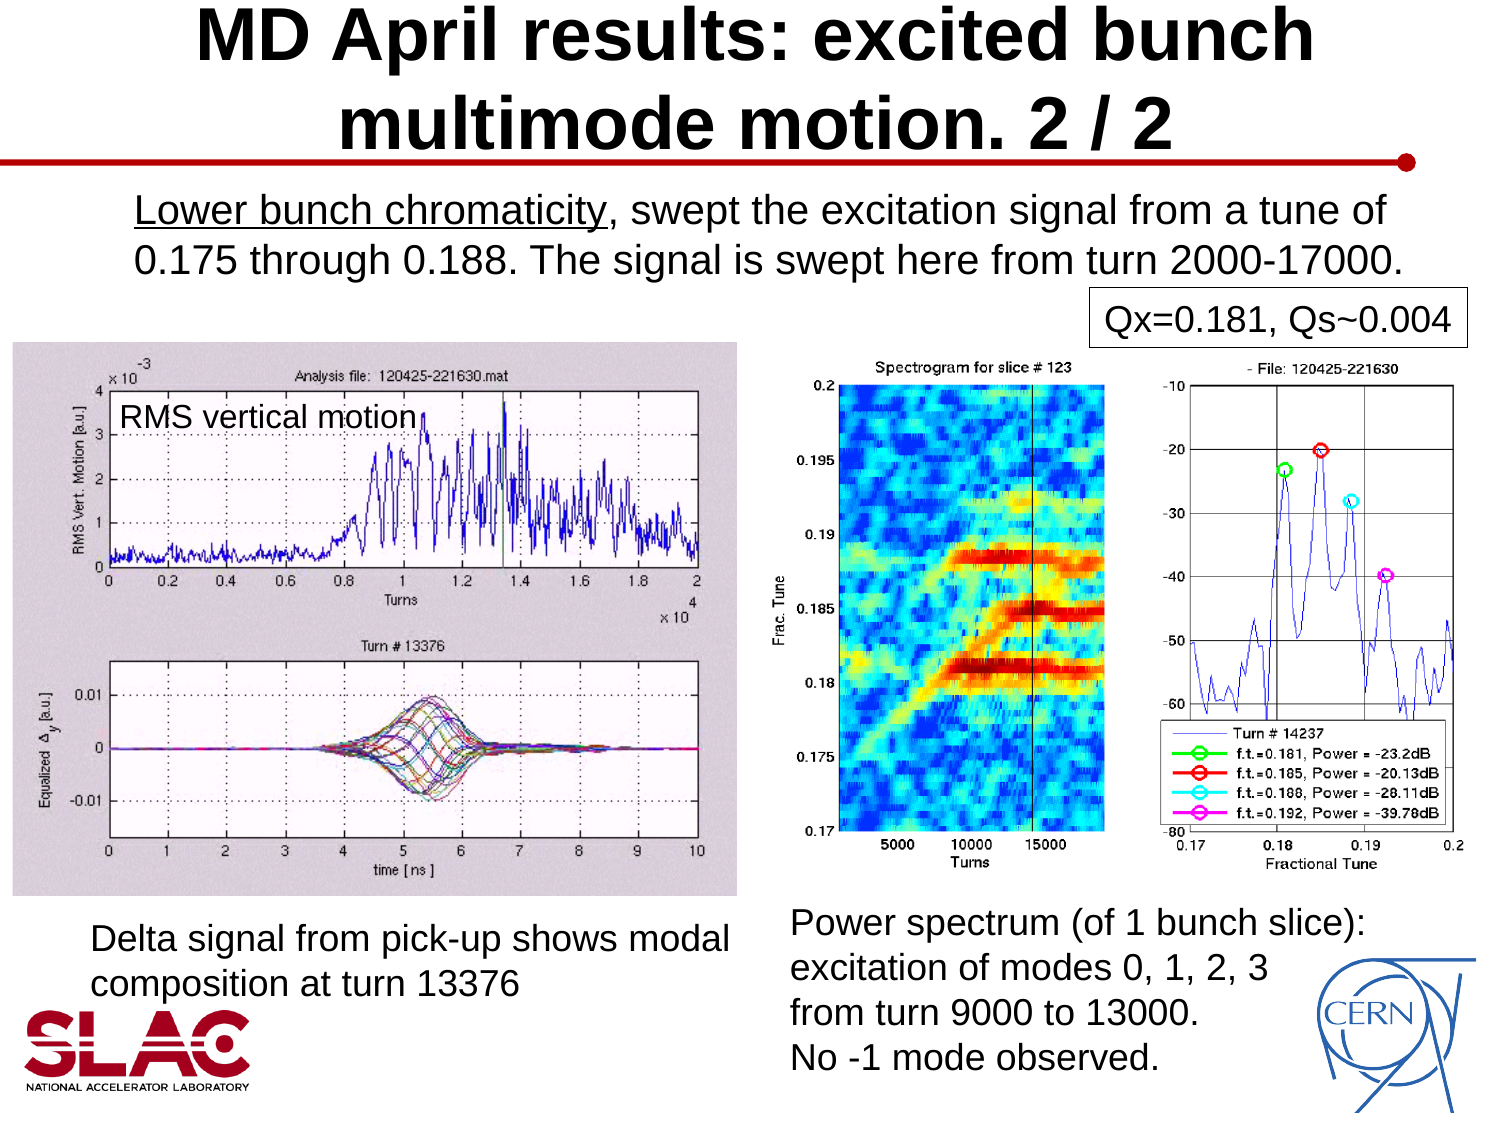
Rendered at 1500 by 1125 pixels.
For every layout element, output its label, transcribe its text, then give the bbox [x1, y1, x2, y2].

picture [1312, 1086, 1480, 1113]
picture [12, 342, 738, 897]
text_box Power spectrum (of 1 bunch slice): excitation of modes 0, 1, 2, 3 from turn 9000 to 13000. No -1 mode observed. [774, 890, 1500, 1086]
text_box Lower bunch chromaticity, swept the excitation signal from a tune of 0.175 through 0.188. The signal is swept here from turn 2000-17000. [62, 174, 1438, 290]
picture [24, 1010, 250, 1091]
picture [762, 342, 1476, 890]
text_box Delta signal from pick-up shows modal composition at turn 13376 [75, 906, 774, 1012]
title MD April results: excited bunch multimode motion. 2 / 2 [49, 12, 1463, 138]
text_box Qx=0.181, Qs~0.004 [1089, 287, 1468, 341]
